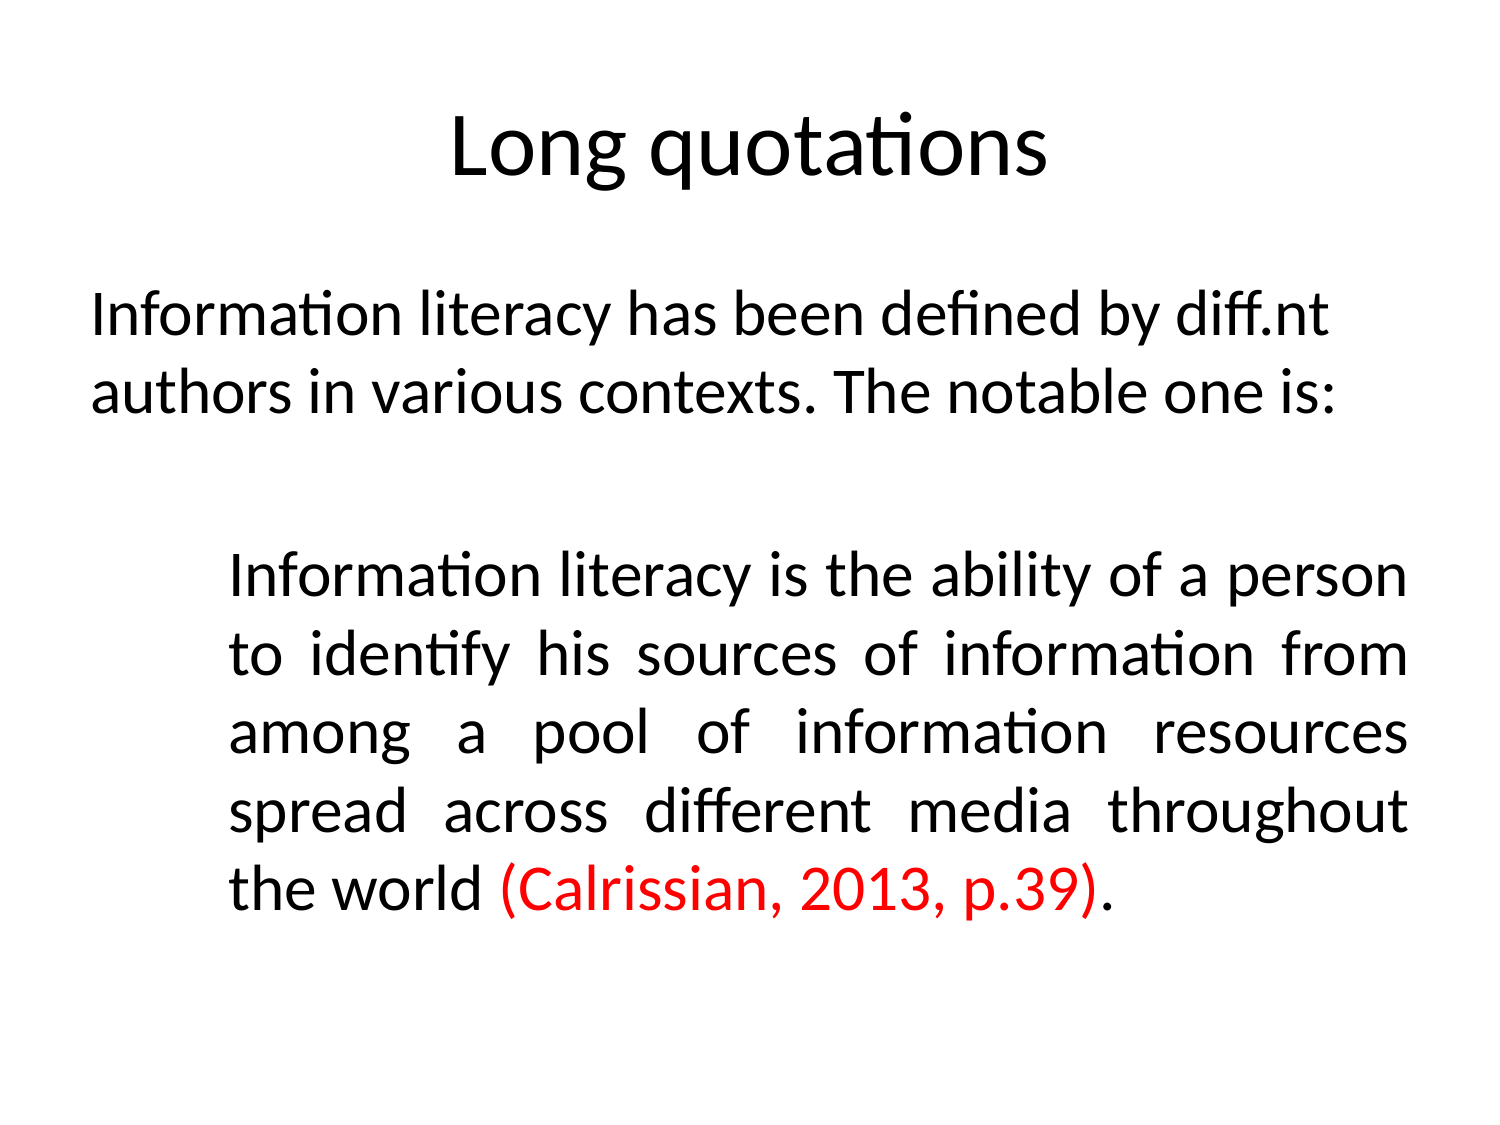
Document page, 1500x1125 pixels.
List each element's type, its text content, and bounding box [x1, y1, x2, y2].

title Long quotations [75, 45, 1425, 233]
list Information literacy has been defined by diff.nt authors in various contexts. The notable one is: Information literacy is the ability of a person to identify his sources of information from among a pool of information resources spread across different media throughout the world (Calrissian, 2013, p.39). [75, 262, 1425, 1005]
